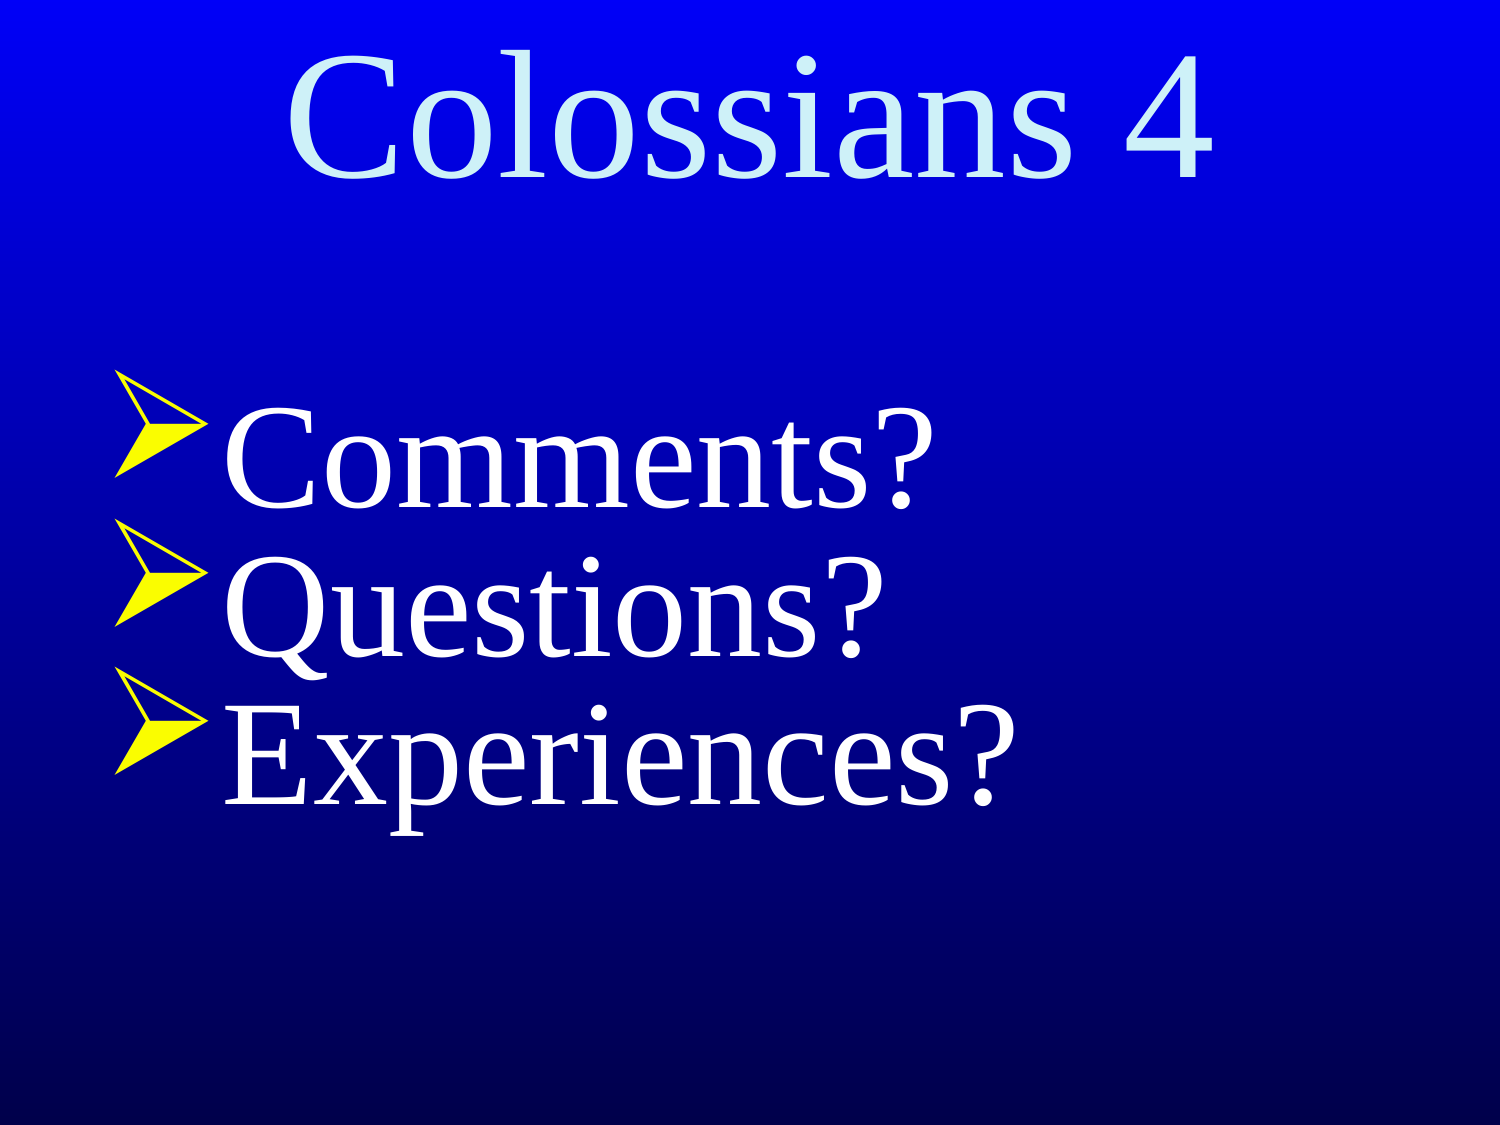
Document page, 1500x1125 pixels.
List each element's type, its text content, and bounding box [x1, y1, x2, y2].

title Colossians 4 [0, 0, 1500, 251]
list Comments? Questions? Experiences? [87, 399, 1500, 1013]
